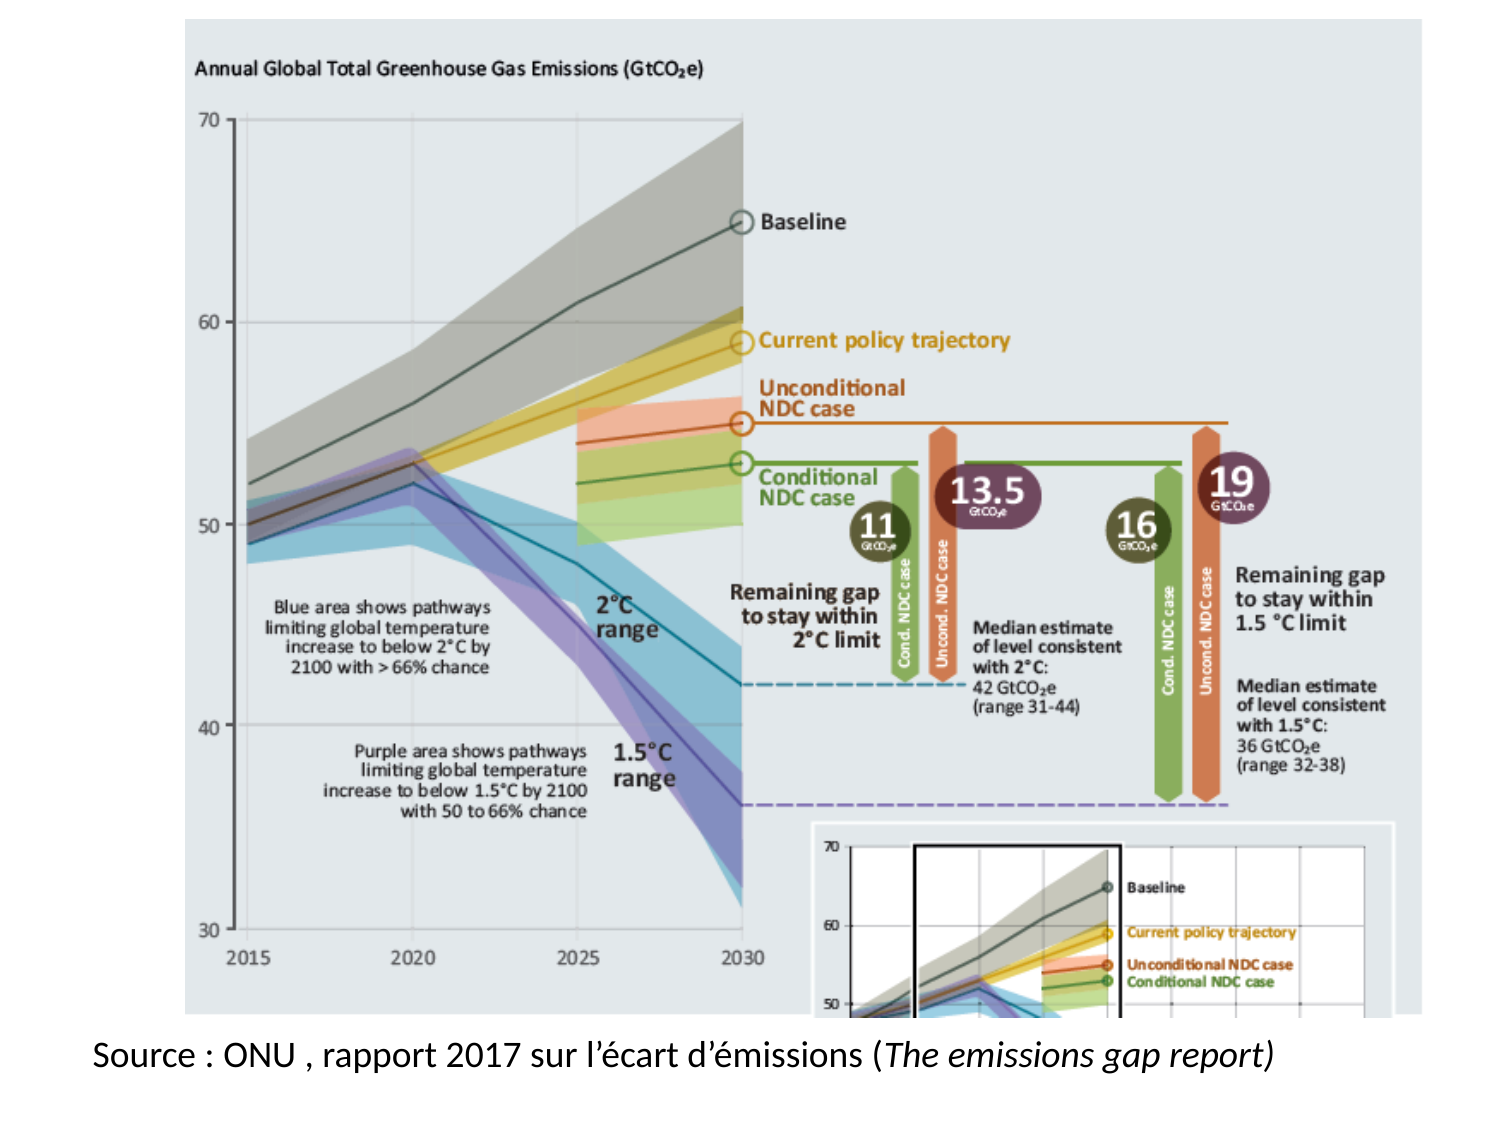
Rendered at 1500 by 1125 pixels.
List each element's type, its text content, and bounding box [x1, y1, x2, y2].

picture [184, 19, 1424, 1019]
text_box Source : ONU , rapport 2017 sur l’écart d’émissions (The emissions gap report) [78, 1023, 1291, 1083]
